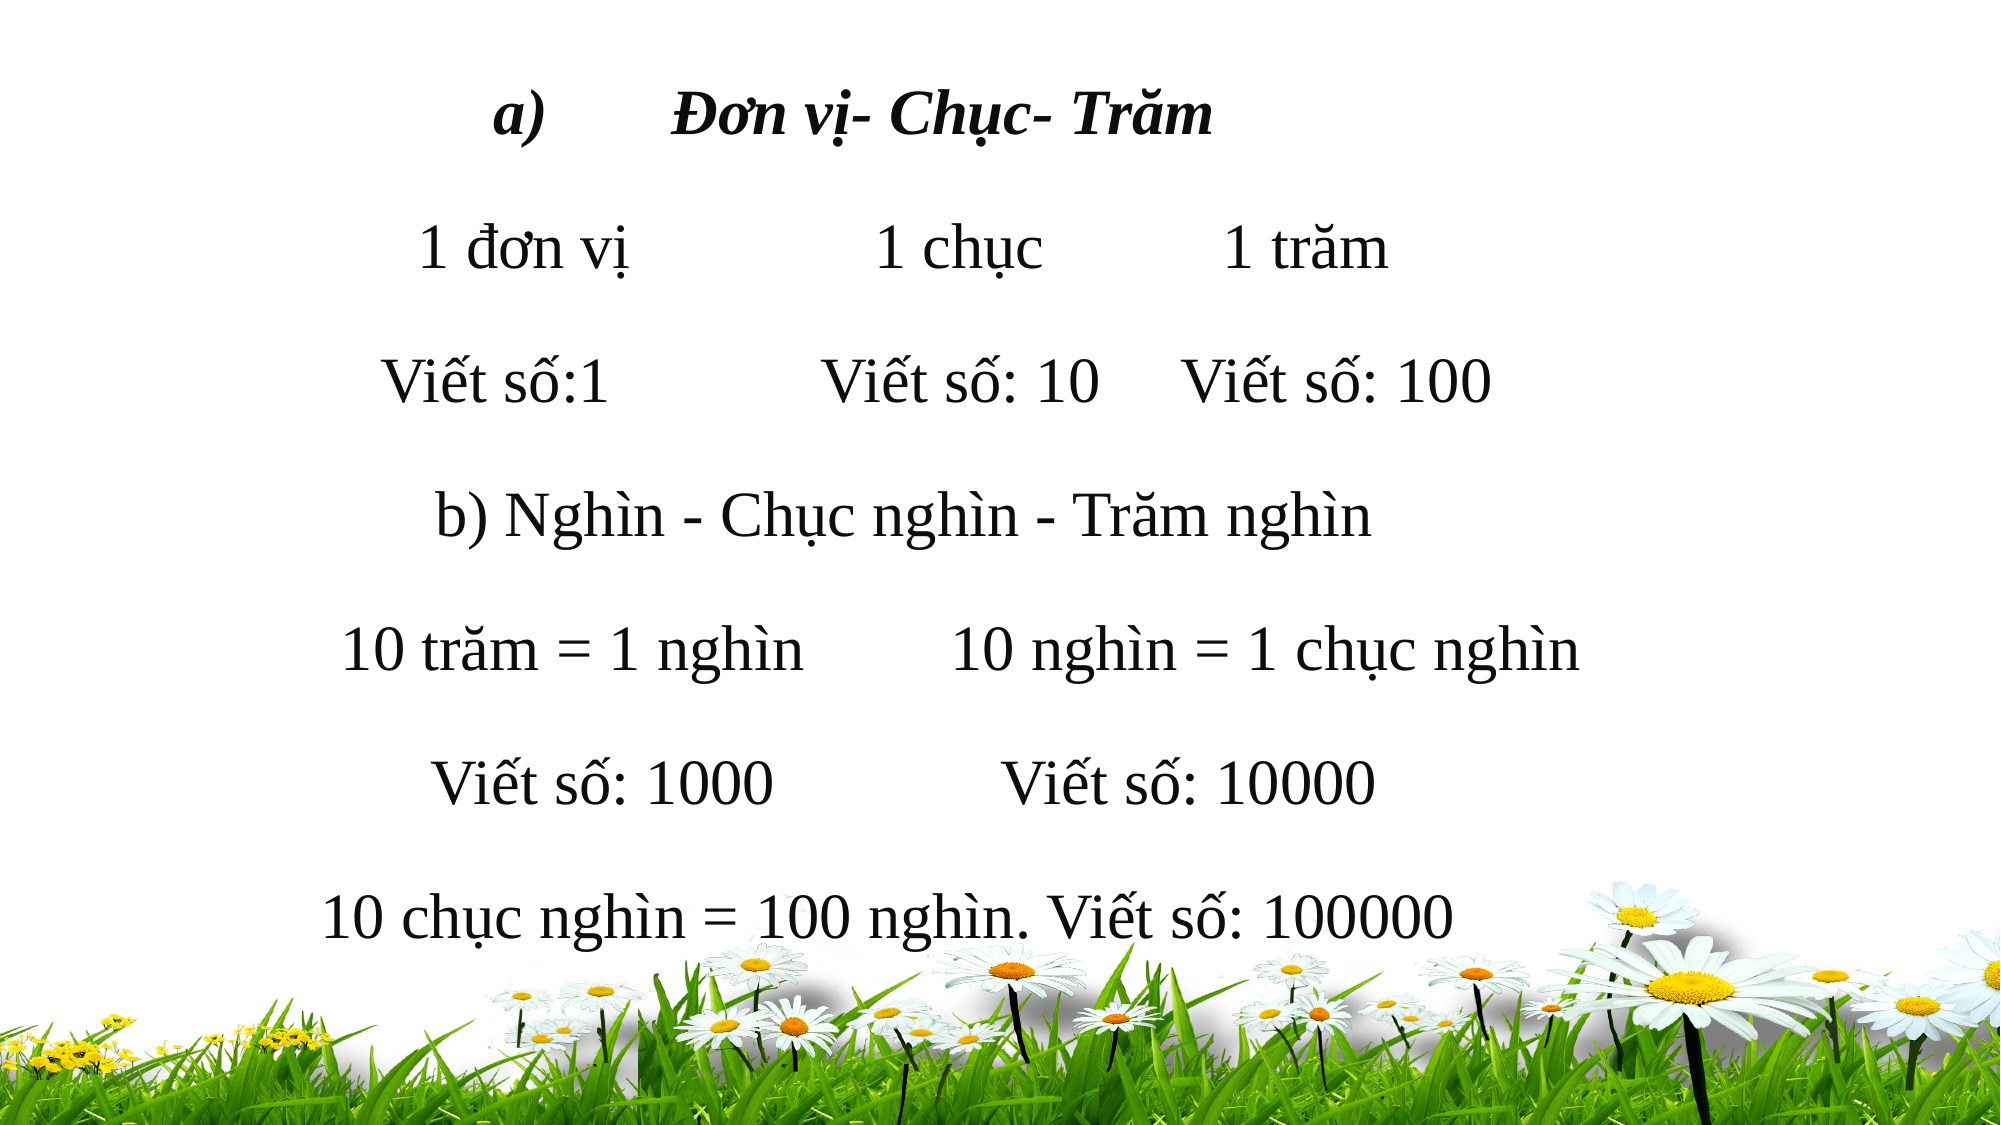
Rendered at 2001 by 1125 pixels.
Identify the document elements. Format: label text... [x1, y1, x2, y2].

picture [0, 866, 2000, 1125]
list Đơn vị- Chục- Trăm 1 đơn vị 1 chục 1 trăm Viết số:1 Viết số: 10 Viết số: 100 b) Nghìn - Chục nghìn - Trăm nghìn 10 trăm = 1 nghìn 10 nghìn = 1 chục nghìn Viết số: 1000 Viết số: 10000 10 chục nghìn = 100 nghìn. Viết số: 100000 [0, 24, 1863, 866]
